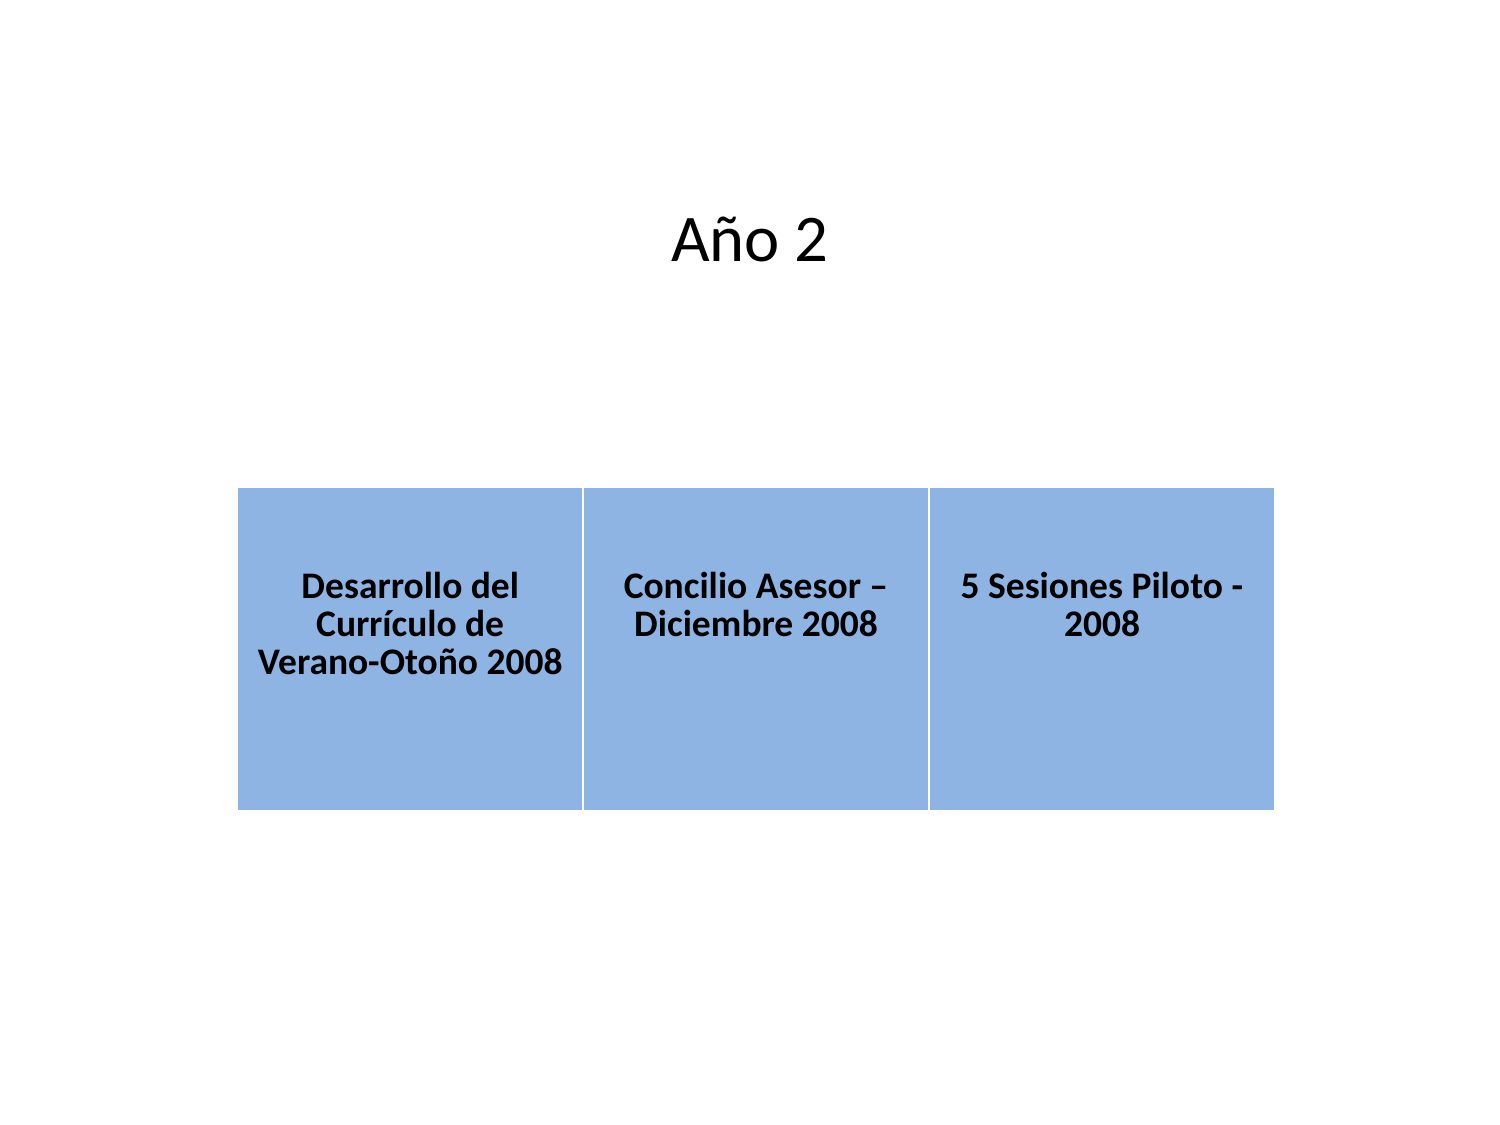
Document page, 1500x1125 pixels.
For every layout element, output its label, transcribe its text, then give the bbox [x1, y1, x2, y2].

table_header Concilio Asesor – Diciembre 2008 [584, 488, 928, 810]
subtitle Año 2 [225, 187, 1275, 925]
table_header Desarrollo del Currículo de Verano-Otoño 2008 [238, 488, 582, 810]
table_header 5 Sesiones Piloto - 2008 [930, 488, 1274, 810]
